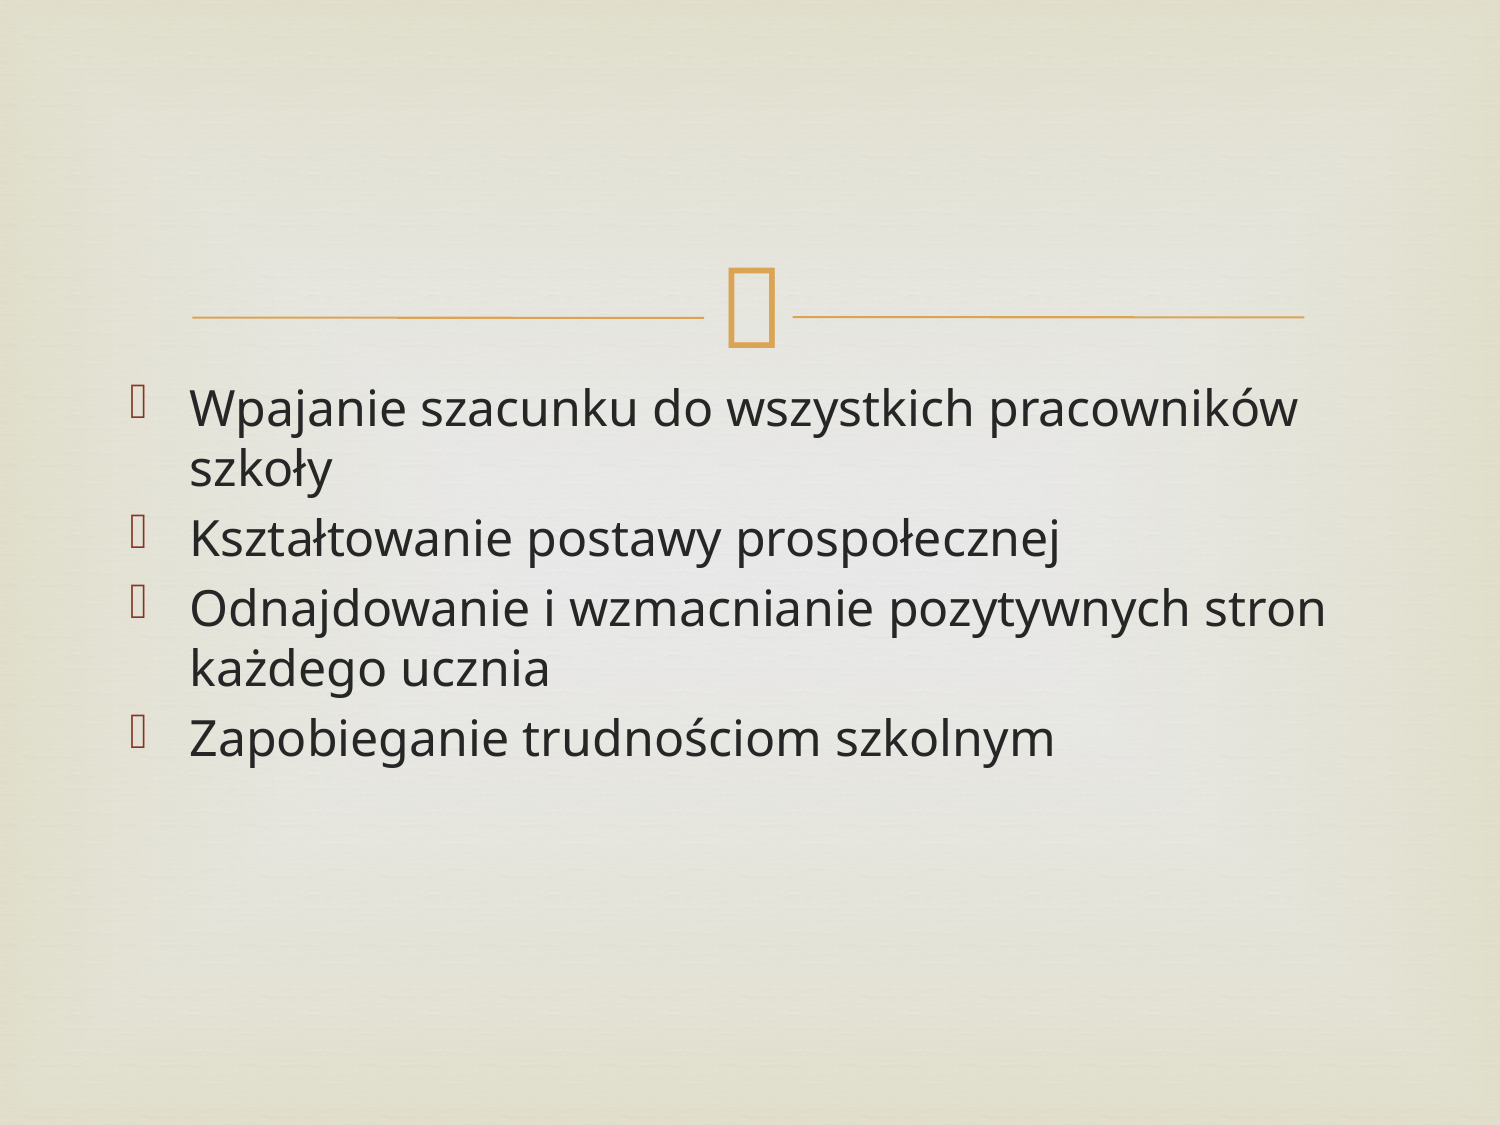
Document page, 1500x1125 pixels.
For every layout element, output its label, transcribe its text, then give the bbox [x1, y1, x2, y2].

list Wpajanie szacunku do wszystkich pracowników szkoły Kształtowanie postawy prospołecznej Odnajdowanie i wzmacnianie pozytywnych stron każdego ucznia Zapobieganie trudnościom szkolnym [114, 368, 1386, 1005]
